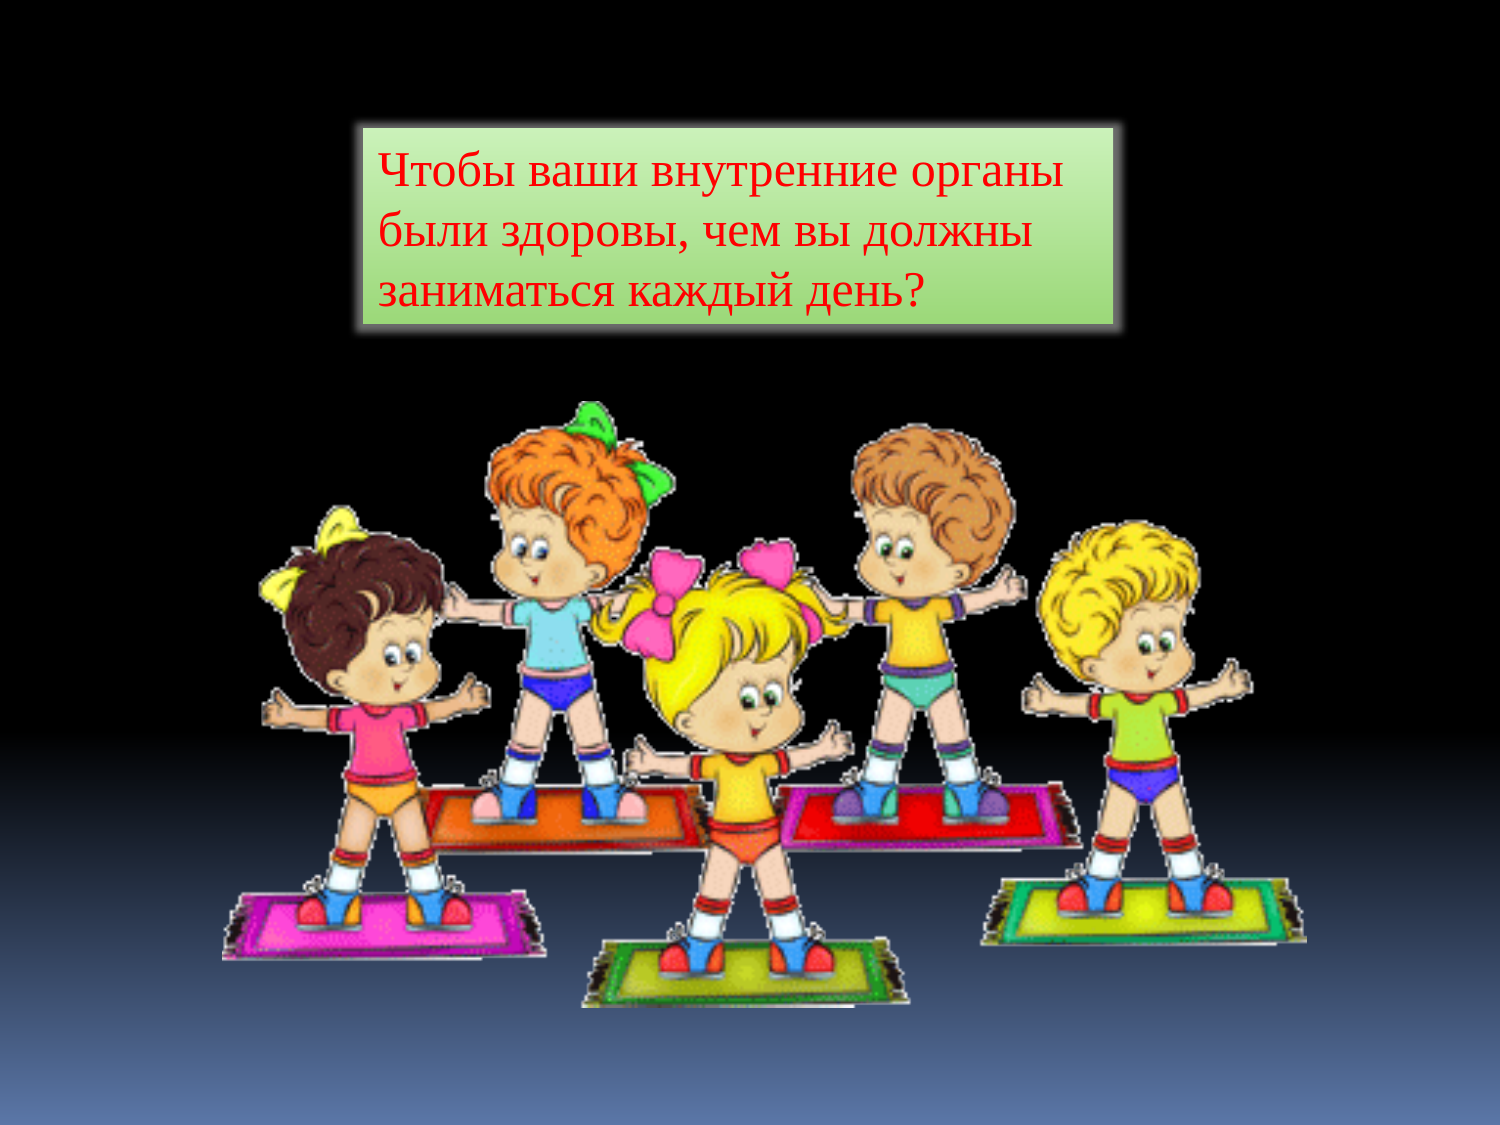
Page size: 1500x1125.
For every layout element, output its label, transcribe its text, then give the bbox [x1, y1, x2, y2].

picture [222, 400, 1308, 1009]
text_box Чтобы ваши внутренние органы были здоровы, чем вы должны заниматься каждый день? [363, 128, 1114, 324]
